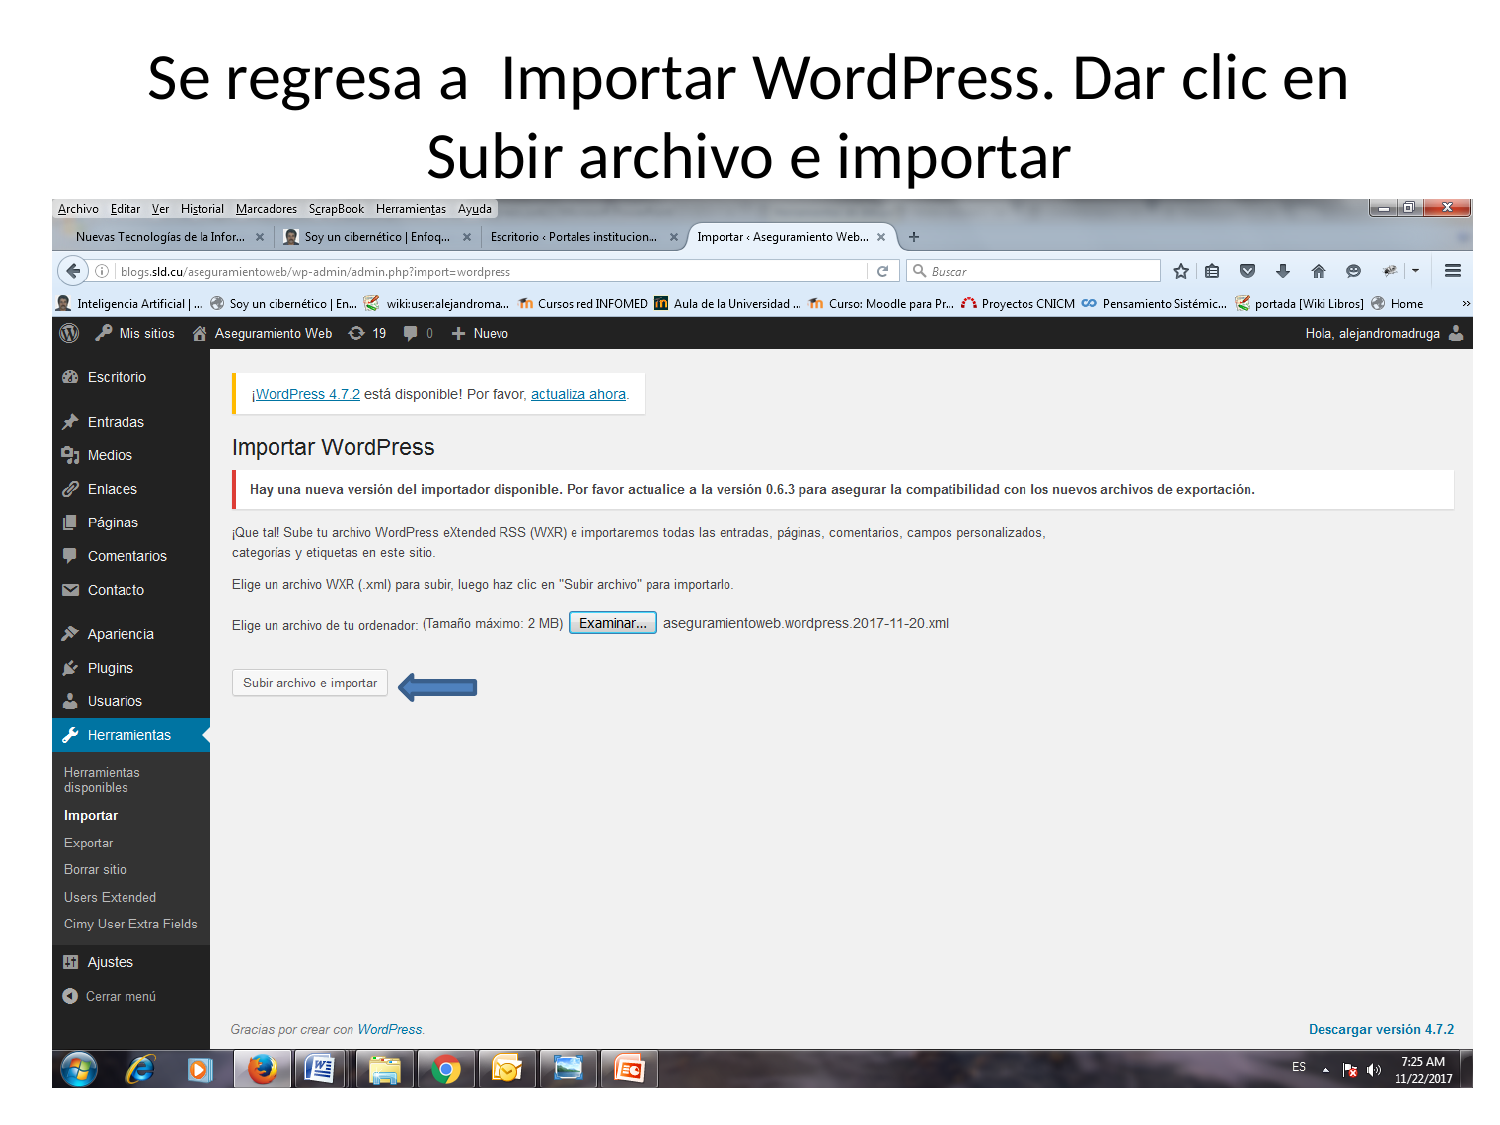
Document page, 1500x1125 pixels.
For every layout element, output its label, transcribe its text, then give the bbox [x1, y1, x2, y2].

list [52, 199, 1473, 1088]
title Se regresa a Importar WordPress. Dar clic en Subir archivo e importar [75, 24, 1425, 198]
